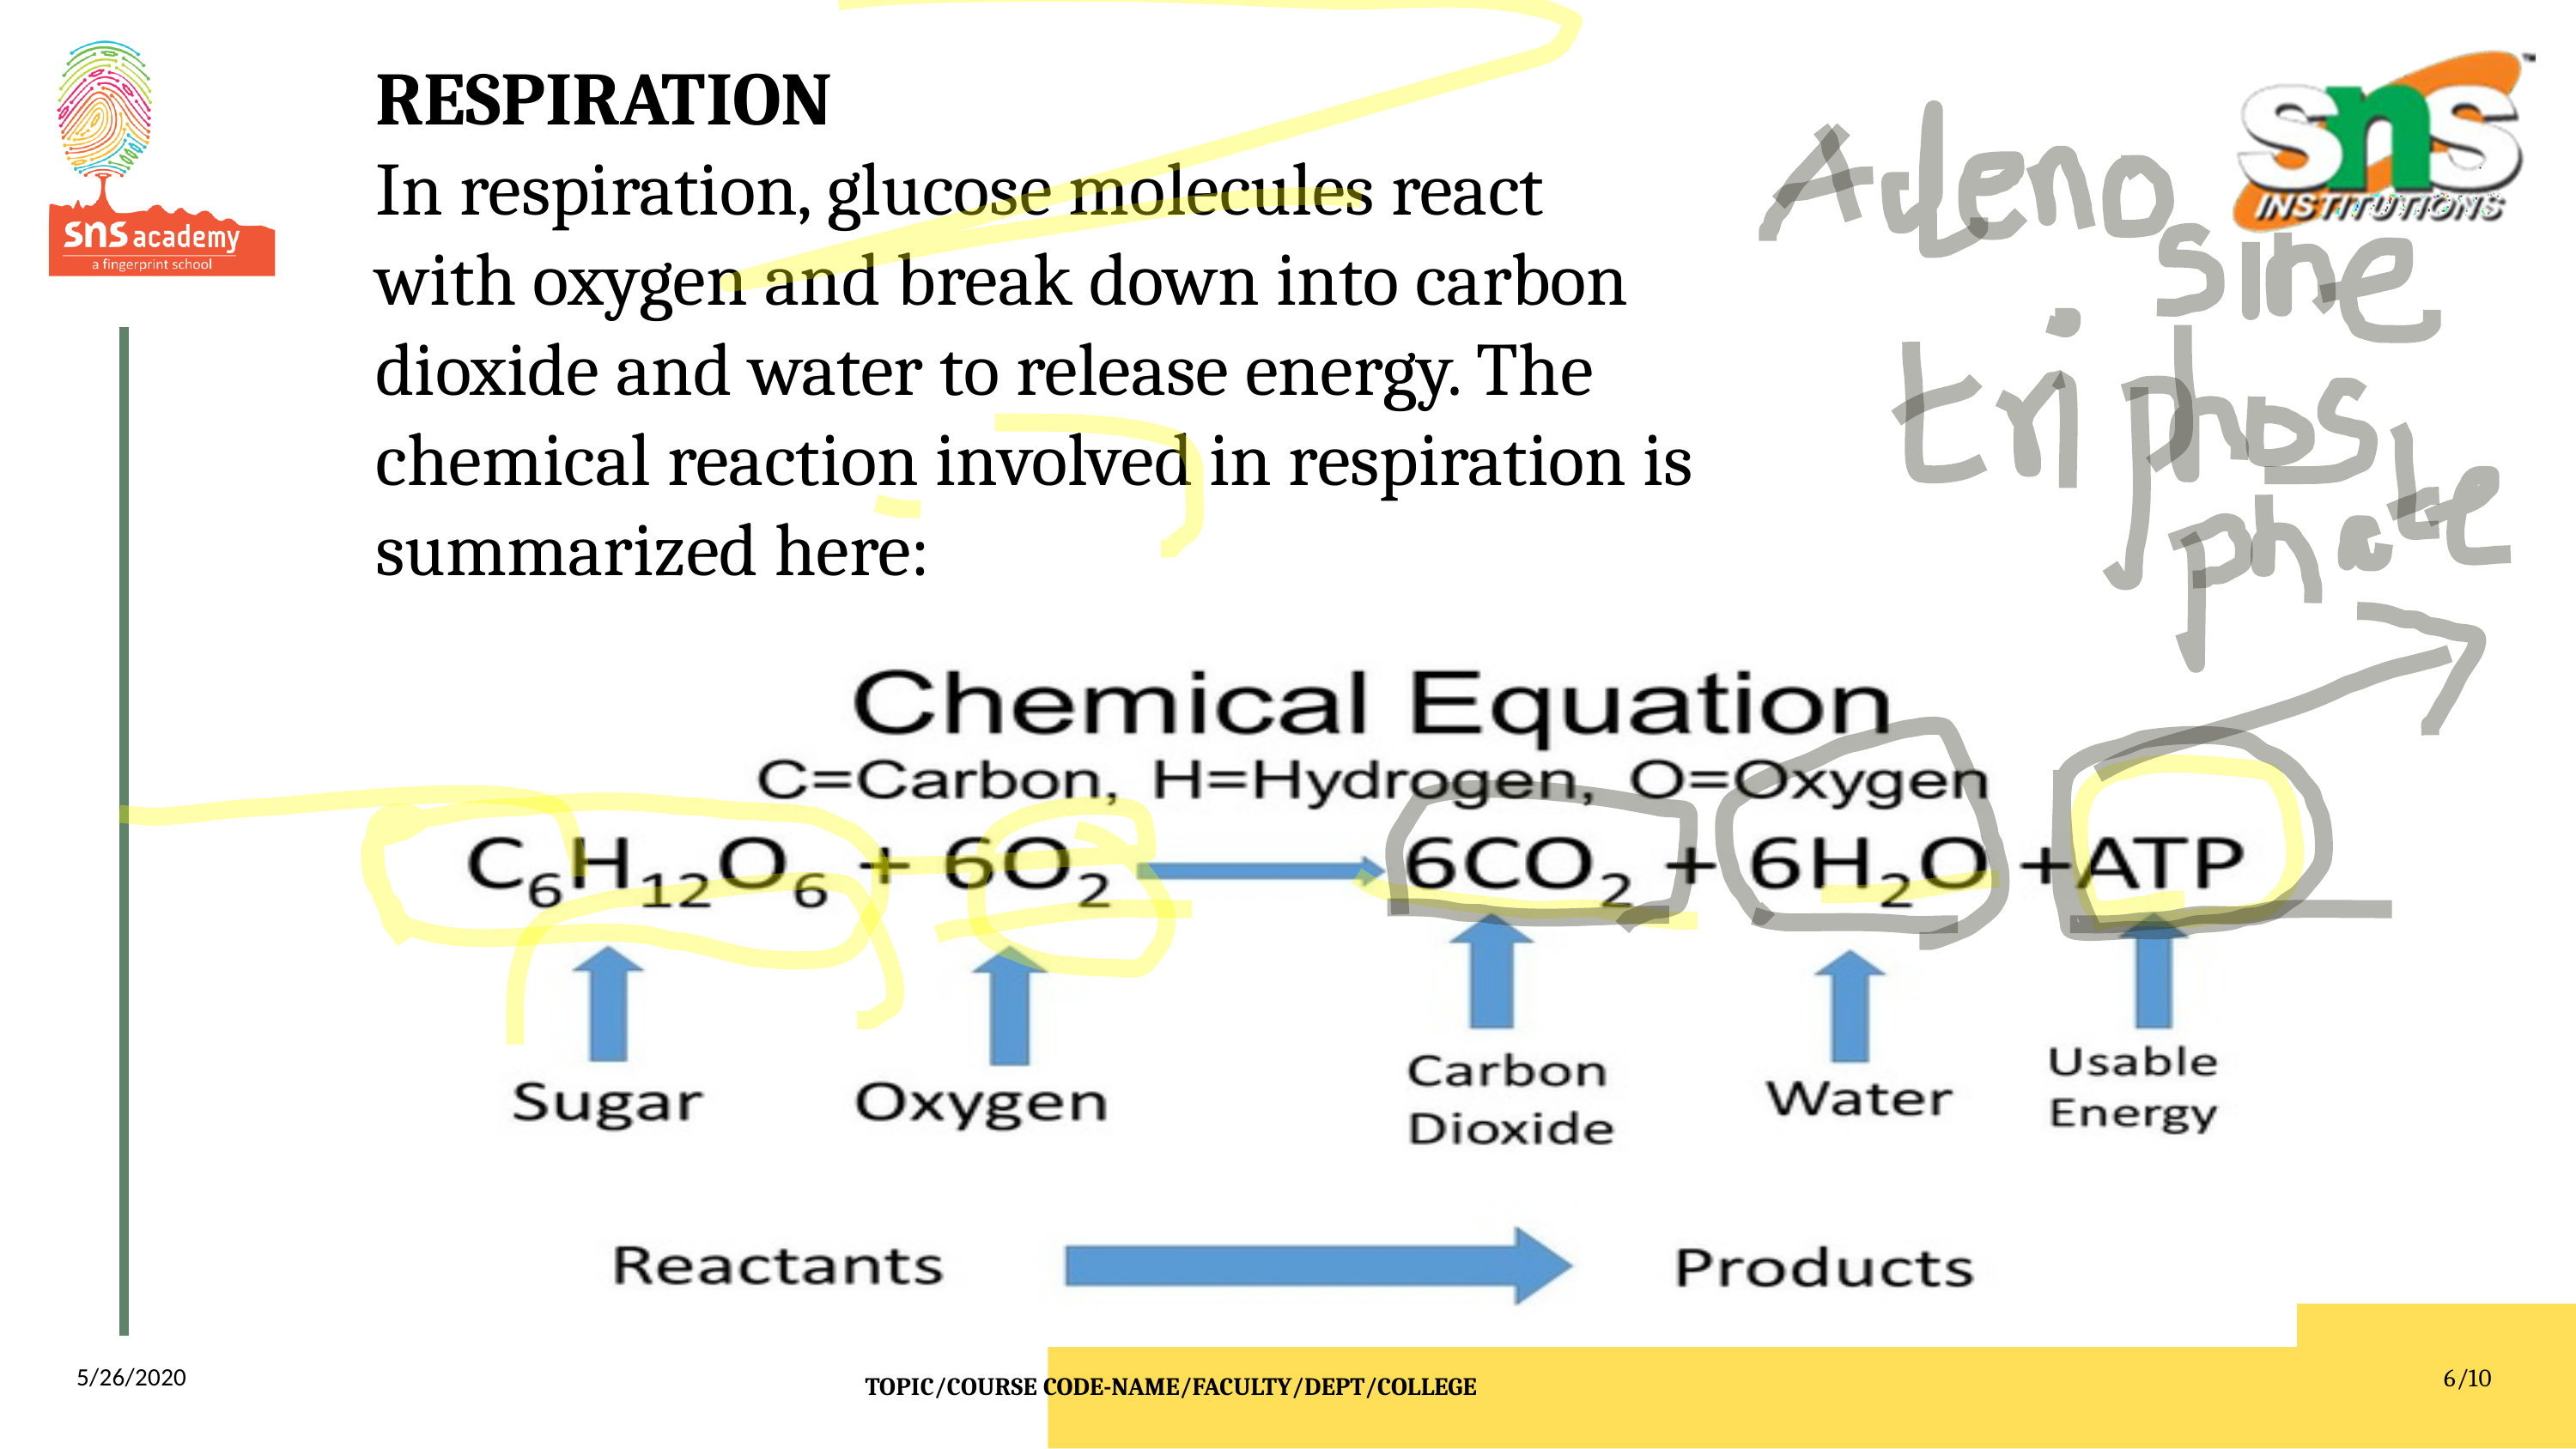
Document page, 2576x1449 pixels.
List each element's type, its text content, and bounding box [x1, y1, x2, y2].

text_box 6/10 [2442, 1361, 2502, 1392]
picture [999, 918, 1157, 959]
text_box TOPIC/COURSE CODE-NAME/FACULTY/DEPT/COLLEGE [863, 1369, 1509, 1401]
picture [995, 815, 1138, 853]
picture [48, 40, 276, 276]
title RESPIRATION In respiration, glucose molecules react with oxygen and break down into carbon dioxide and water to release energy. The chemical reaction involved in respiration is summarized here: [375, 48, 2158, 682]
text_box 5/26/2020 [75, 1364, 191, 1391]
picture [558, 890, 860, 951]
picture [986, 864, 1151, 915]
picture [2088, 773, 2286, 909]
picture [450, 811, 872, 929]
picture [2232, 49, 2537, 233]
text_box [1048, 1303, 2576, 1449]
picture [450, 627, 2298, 1347]
picture [2290, 886, 2298, 900]
